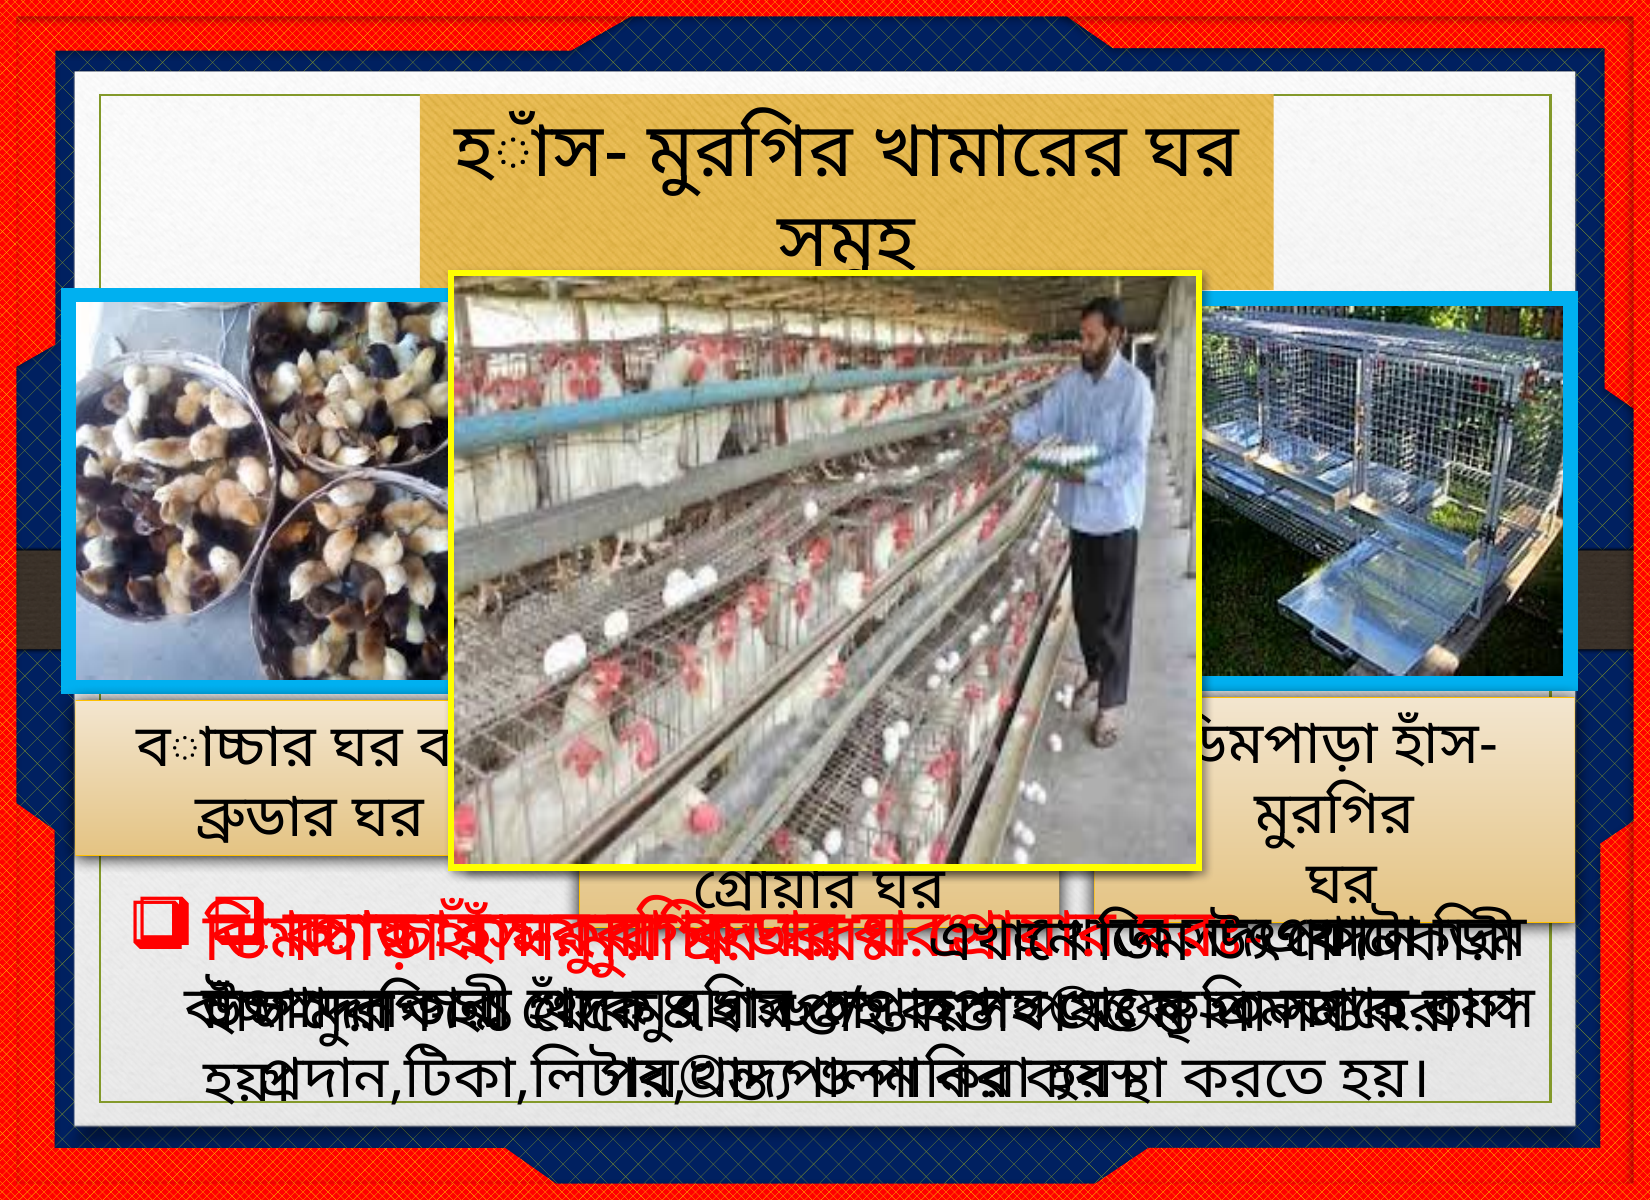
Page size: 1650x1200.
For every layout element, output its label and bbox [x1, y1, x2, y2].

text_box [0, 0, 1650, 1200]
picture [77, 275, 1562, 865]
